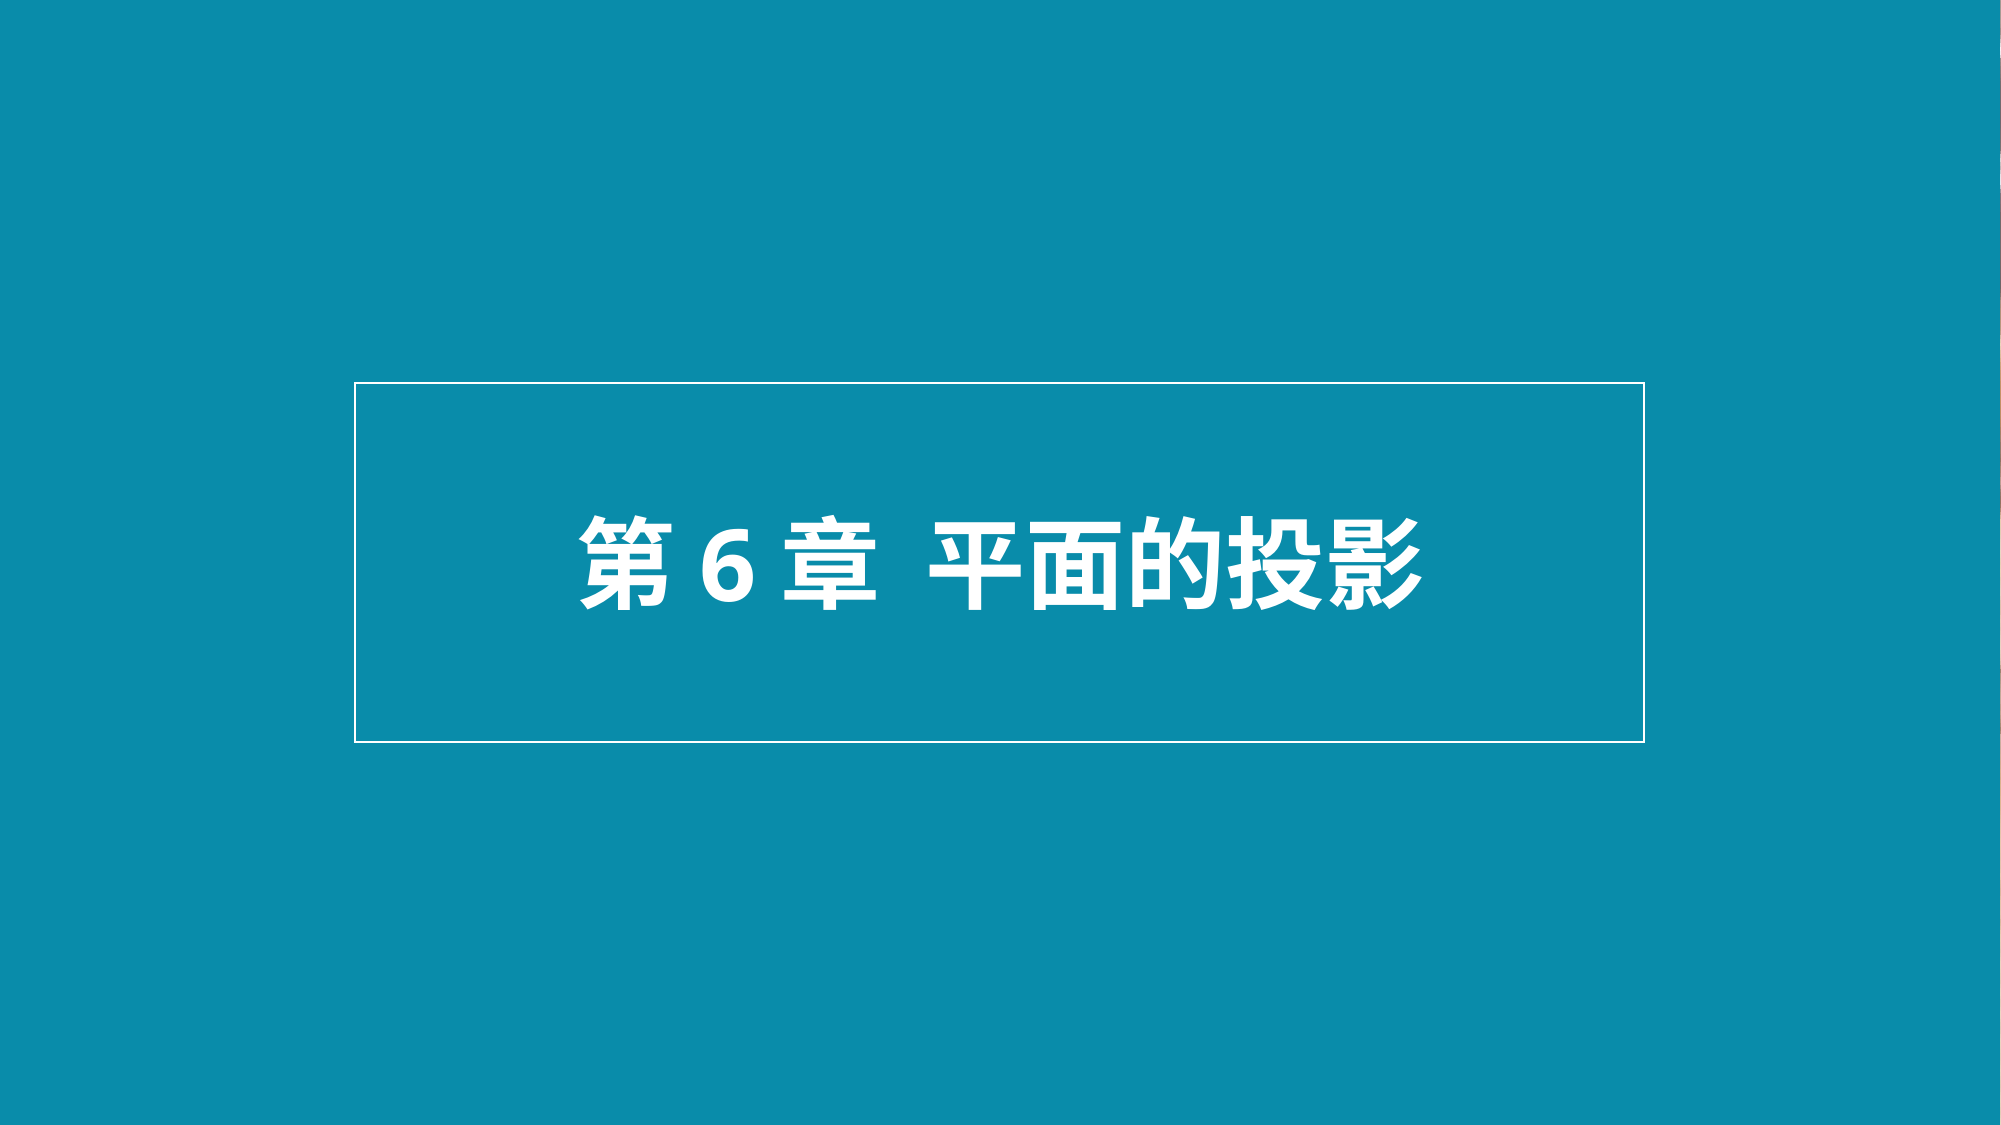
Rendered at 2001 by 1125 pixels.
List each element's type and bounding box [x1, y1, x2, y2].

picture [1331, 566, 1421, 609]
picture [1229, 517, 1321, 609]
picture [1031, 522, 1120, 609]
picture [785, 516, 875, 549]
picture [1180, 556, 1201, 582]
picture [785, 553, 875, 609]
picture [990, 538, 1009, 560]
picture [942, 538, 959, 560]
picture [703, 529, 752, 601]
picture [1133, 517, 1219, 609]
picture [580, 516, 671, 609]
picture [930, 523, 1020, 609]
picture [1385, 546, 1418, 574]
picture [1330, 519, 1416, 562]
